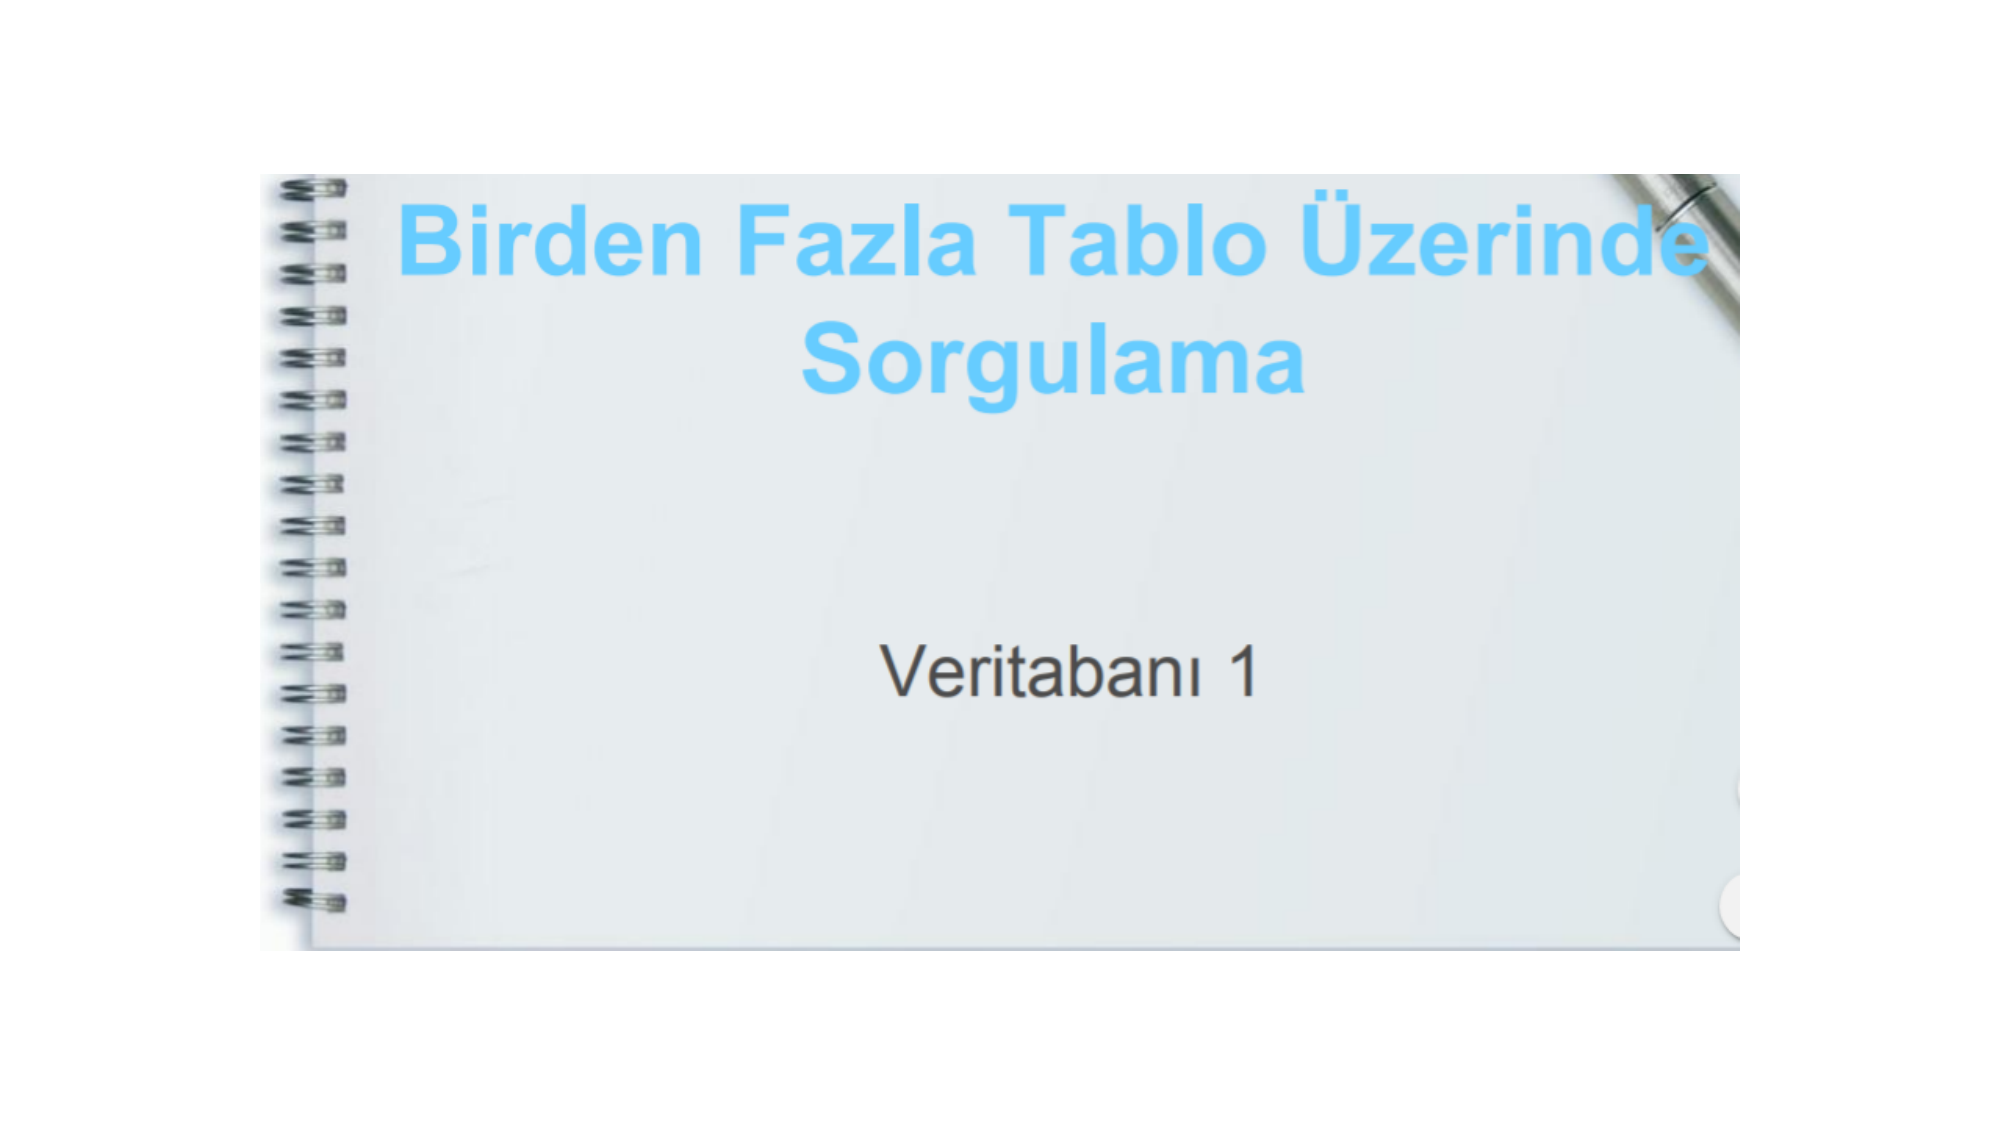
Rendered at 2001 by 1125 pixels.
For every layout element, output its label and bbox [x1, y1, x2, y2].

picture [260, 174, 1740, 951]
